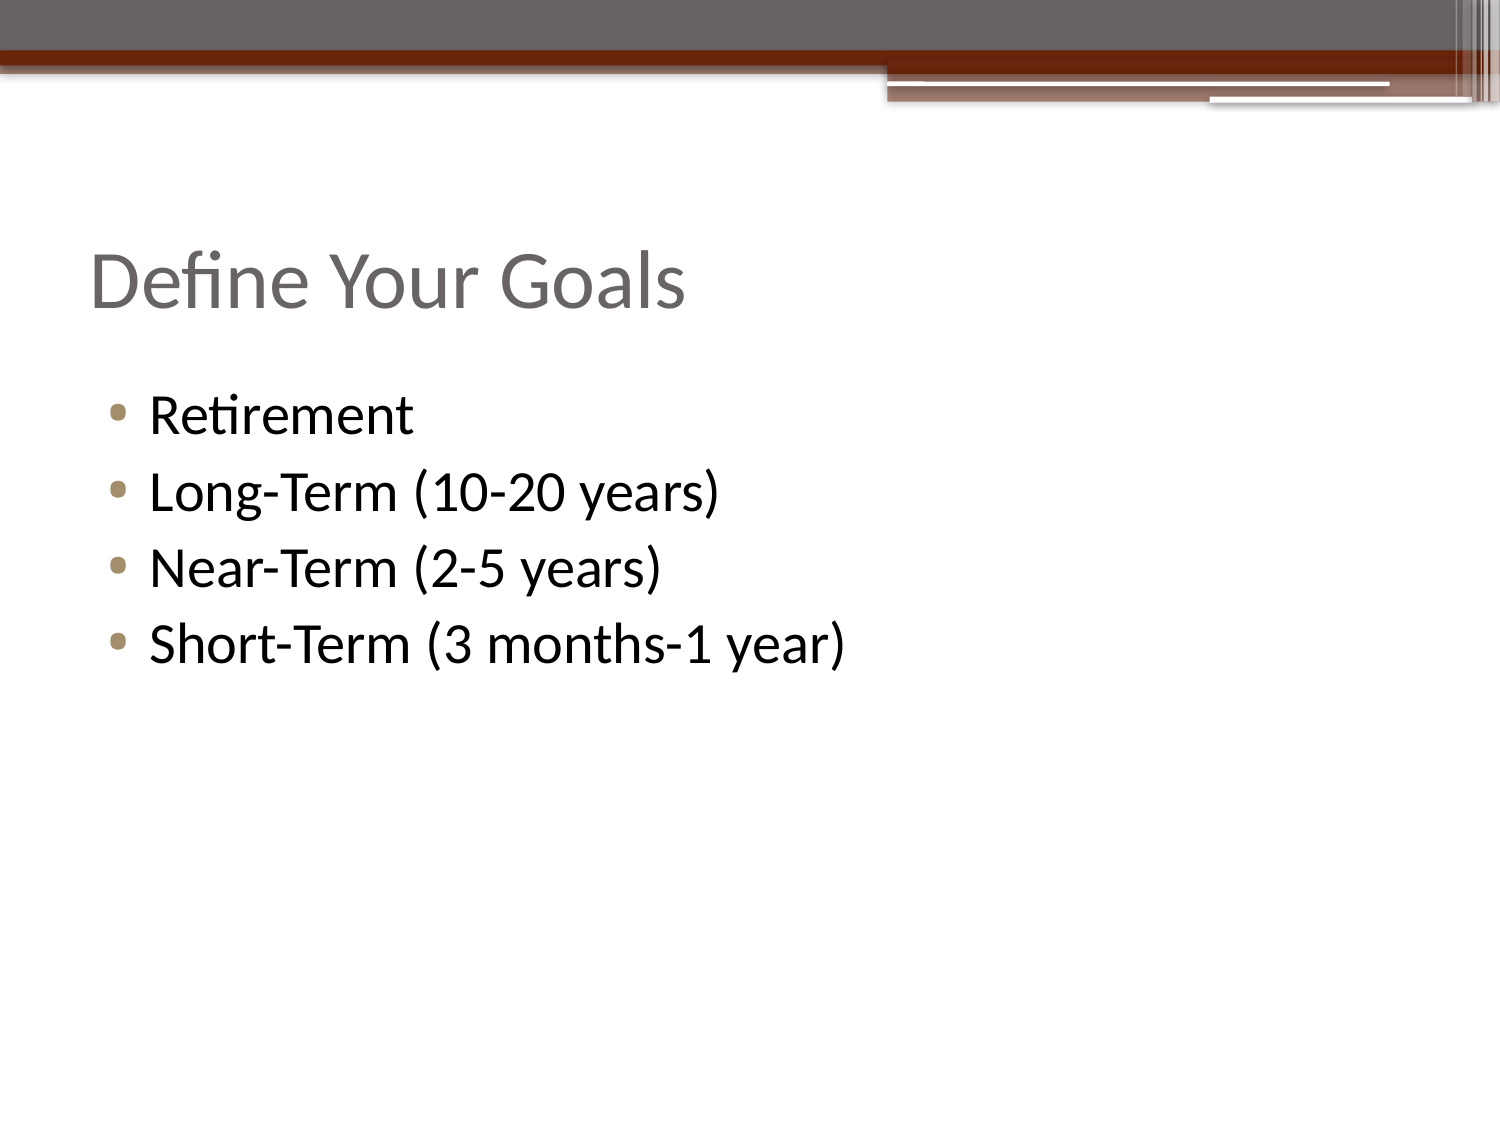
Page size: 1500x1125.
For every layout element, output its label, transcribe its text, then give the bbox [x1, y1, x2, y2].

title Define Your Goals [75, 187, 1425, 363]
list Retirement Long-Term (10-20 years) Near-Term (2-5 years) Short-Term (3 months-1 year) [75, 368, 1425, 1079]
